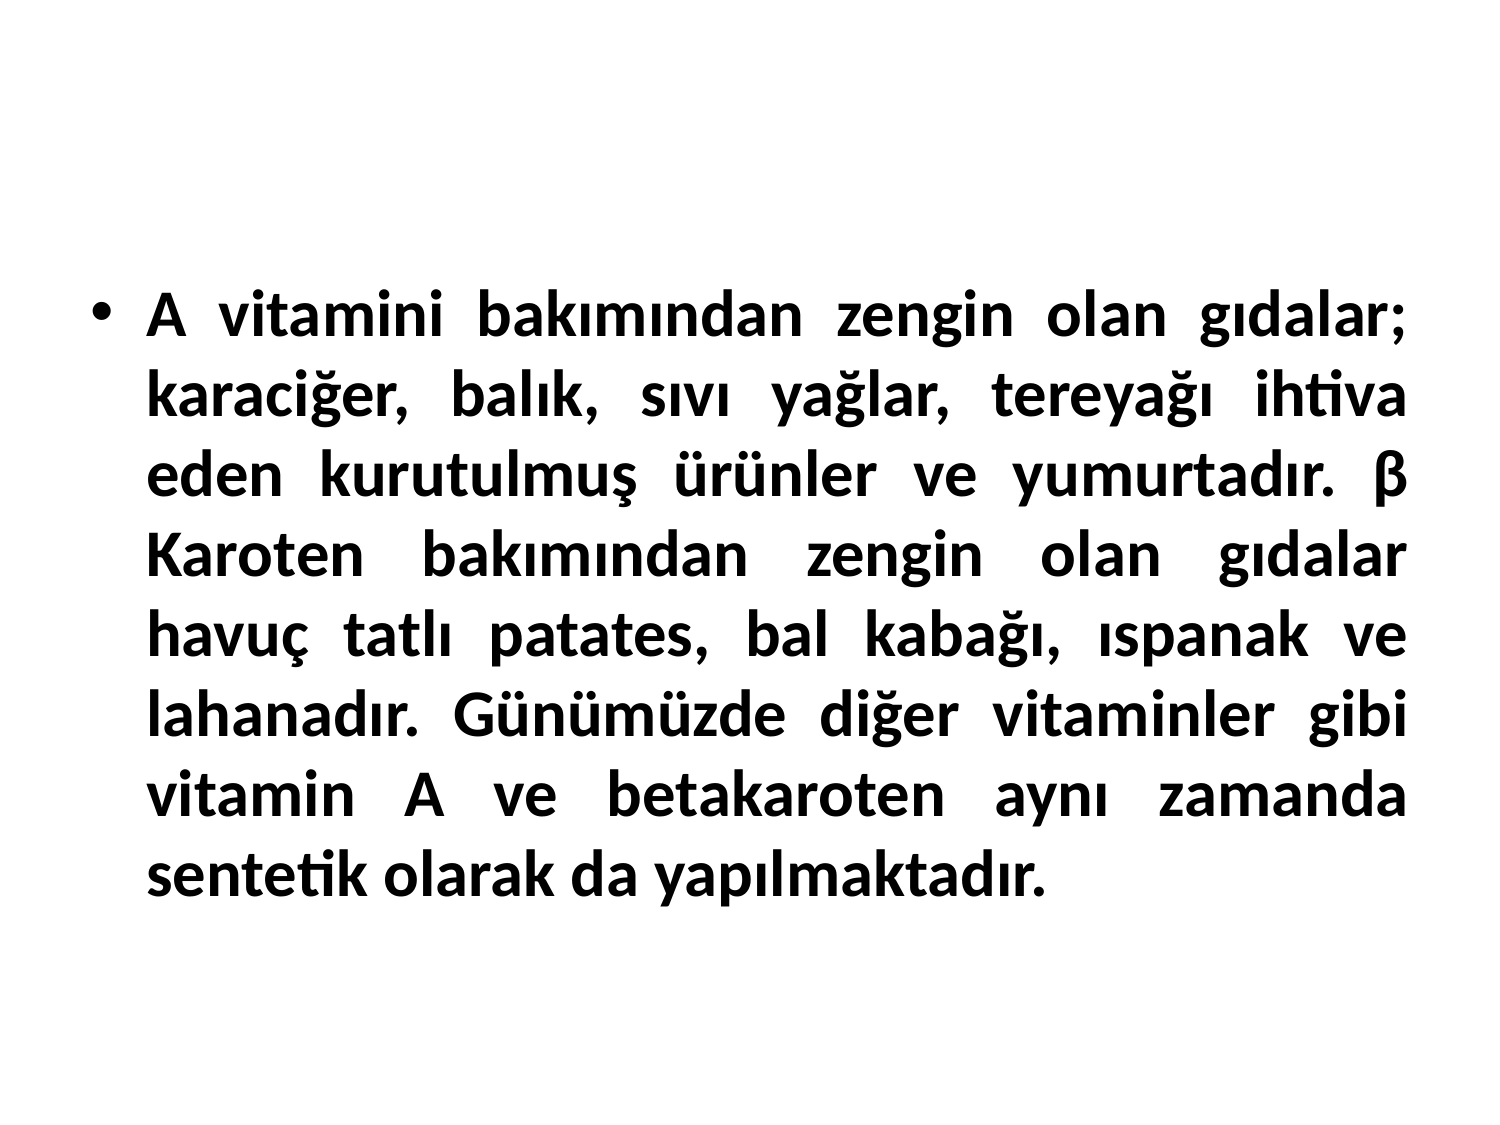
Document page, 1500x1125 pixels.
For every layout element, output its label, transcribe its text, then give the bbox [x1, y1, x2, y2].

list A vitamini bakımından zengin olan gıdalar; karaciğer, balık, sıvı yağlar, tereyağı ihtiva eden kurutulmuş ürünler ve yumurtadır. β Karoten bakımından zengin olan gıdalar havuç tatlı patates, bal kabağı, ıspanak ve lahanadır. Günümüzde diğer vitaminler gibi vitamin A ve betakaroten aynı zamanda sentetik olarak da yapılmaktadır. [75, 262, 1425, 1005]
